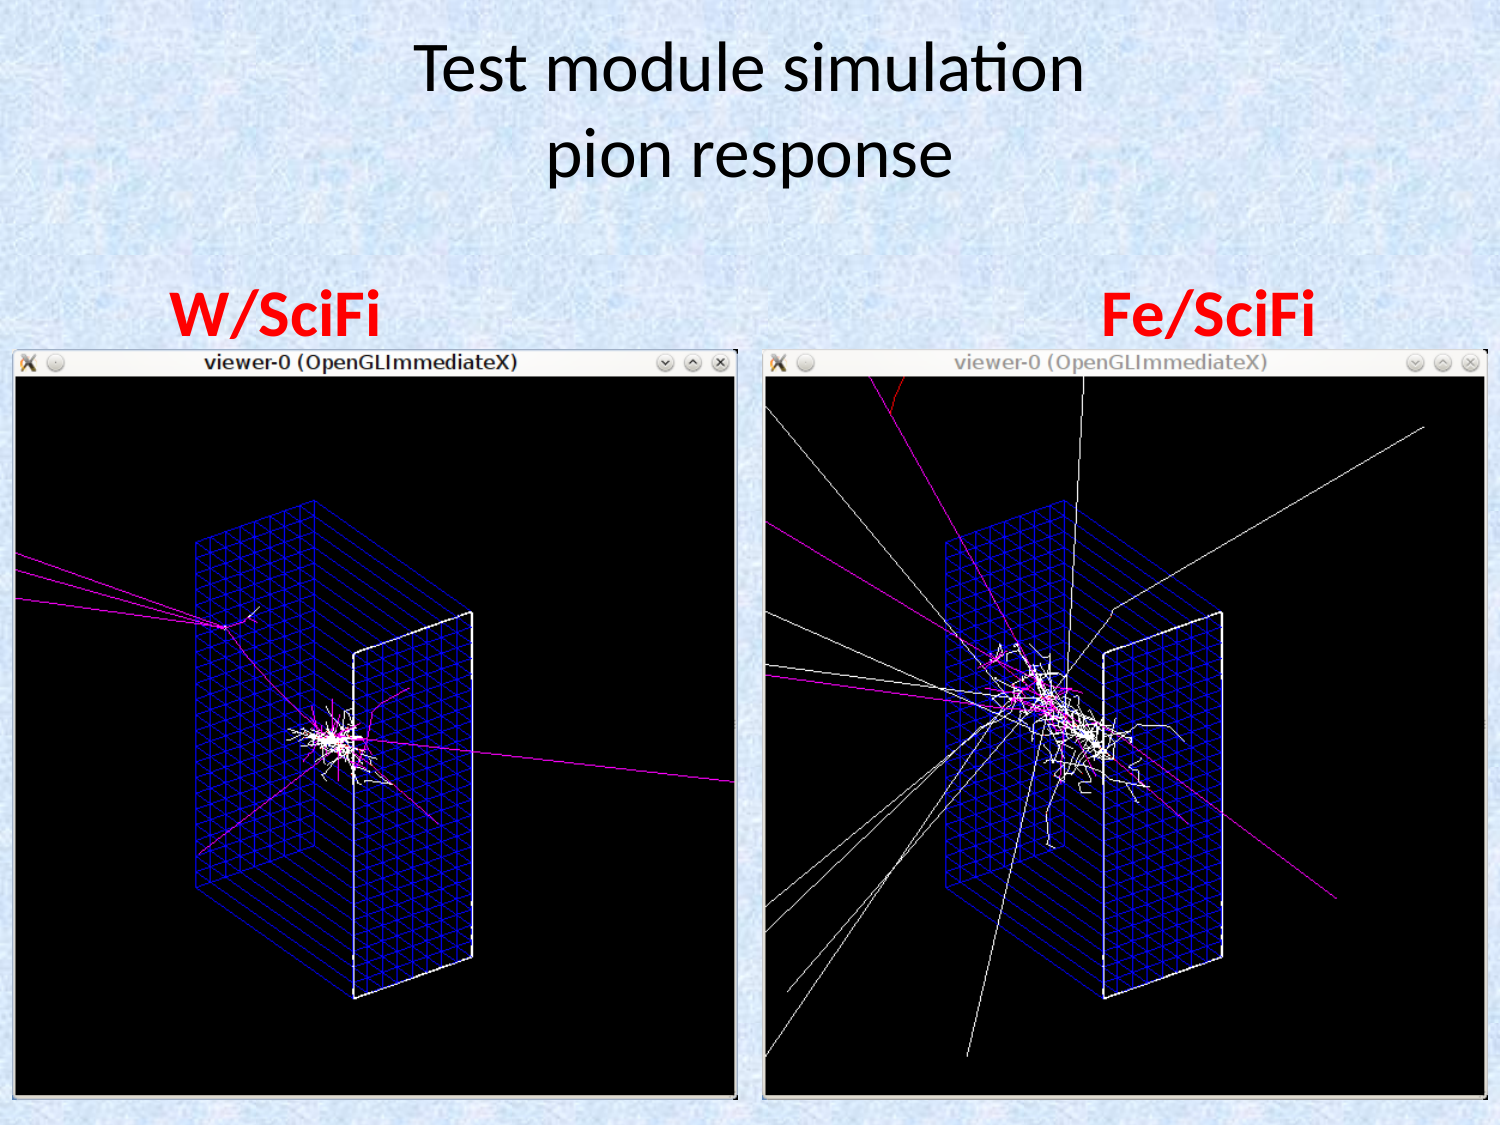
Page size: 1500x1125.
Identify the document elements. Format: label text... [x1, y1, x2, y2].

list W/SciFi Fe/SciFi [75, 262, 1425, 1005]
title Test module simulation pion response [75, 12, 1425, 200]
picture [0, 0, 1500, 1125]
